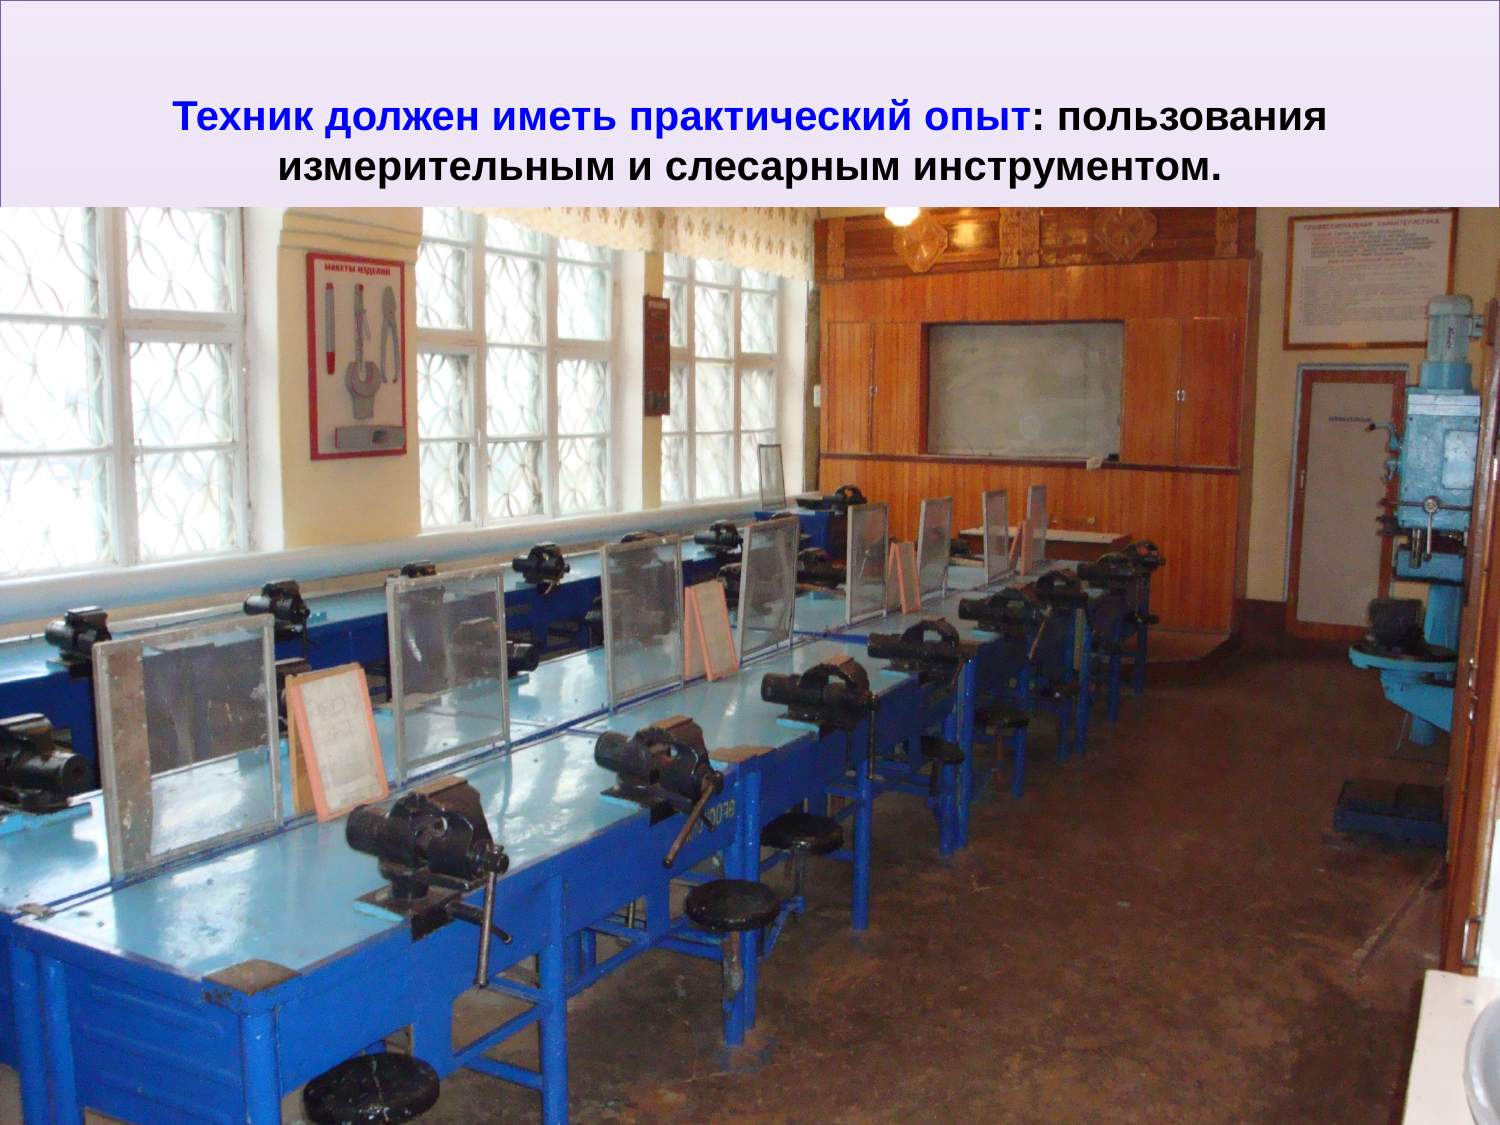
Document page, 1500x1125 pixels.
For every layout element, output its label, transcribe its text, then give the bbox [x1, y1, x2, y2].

title Техник должен иметь практический опыт: пользования измерительным и слесарным инструментом. [75, 45, 1425, 206]
picture [0, 207, 1500, 1125]
text_box [0, 0, 1500, 207]
